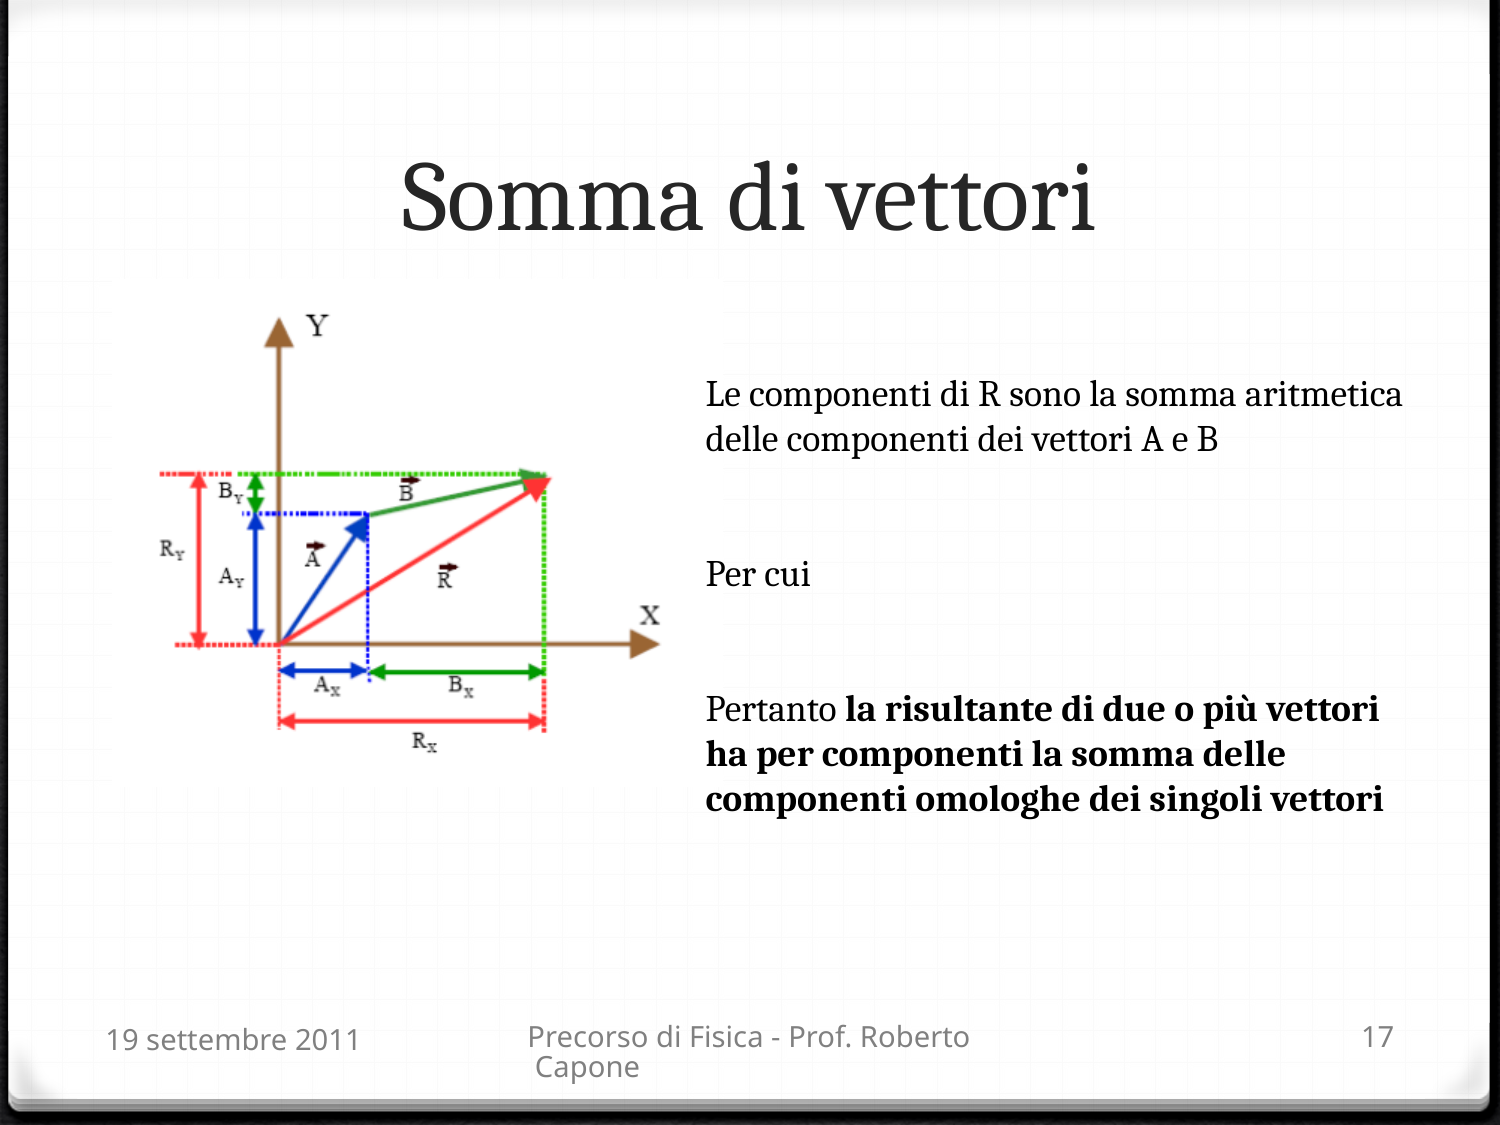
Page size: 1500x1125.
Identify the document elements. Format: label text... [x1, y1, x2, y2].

slide_number 17 [1059, 1008, 1410, 1069]
picture [0, 0, 1500, 1125]
footer Precorso di Fisica - Prof. Roberto Capone [512, 1008, 988, 1069]
slide_number 19 settembre 2011 [90, 1008, 441, 1069]
title Somma di vettori [90, 71, 1410, 309]
